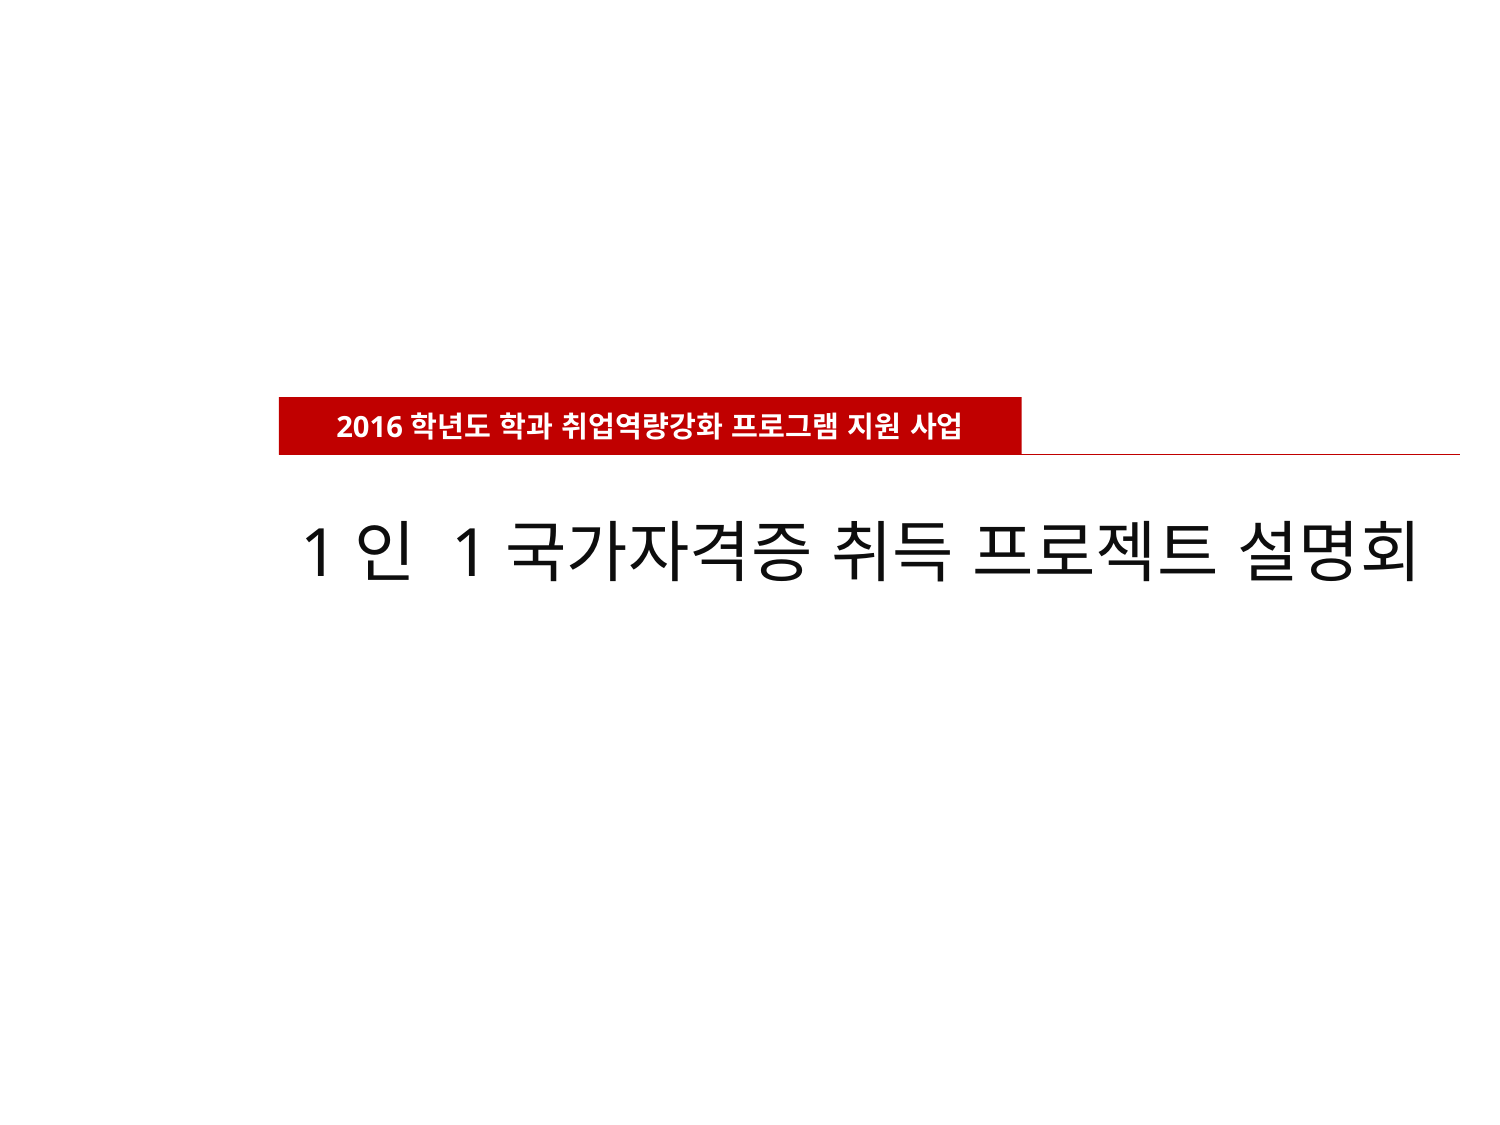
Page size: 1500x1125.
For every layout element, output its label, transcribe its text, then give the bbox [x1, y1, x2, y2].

text_box 1인 1국가자격증 취득 프로젝트 설명회 [286, 501, 1438, 597]
text_box 2016학년도 학과 취업역량강화 프로그램 지원 사업 [277, 395, 1024, 457]
